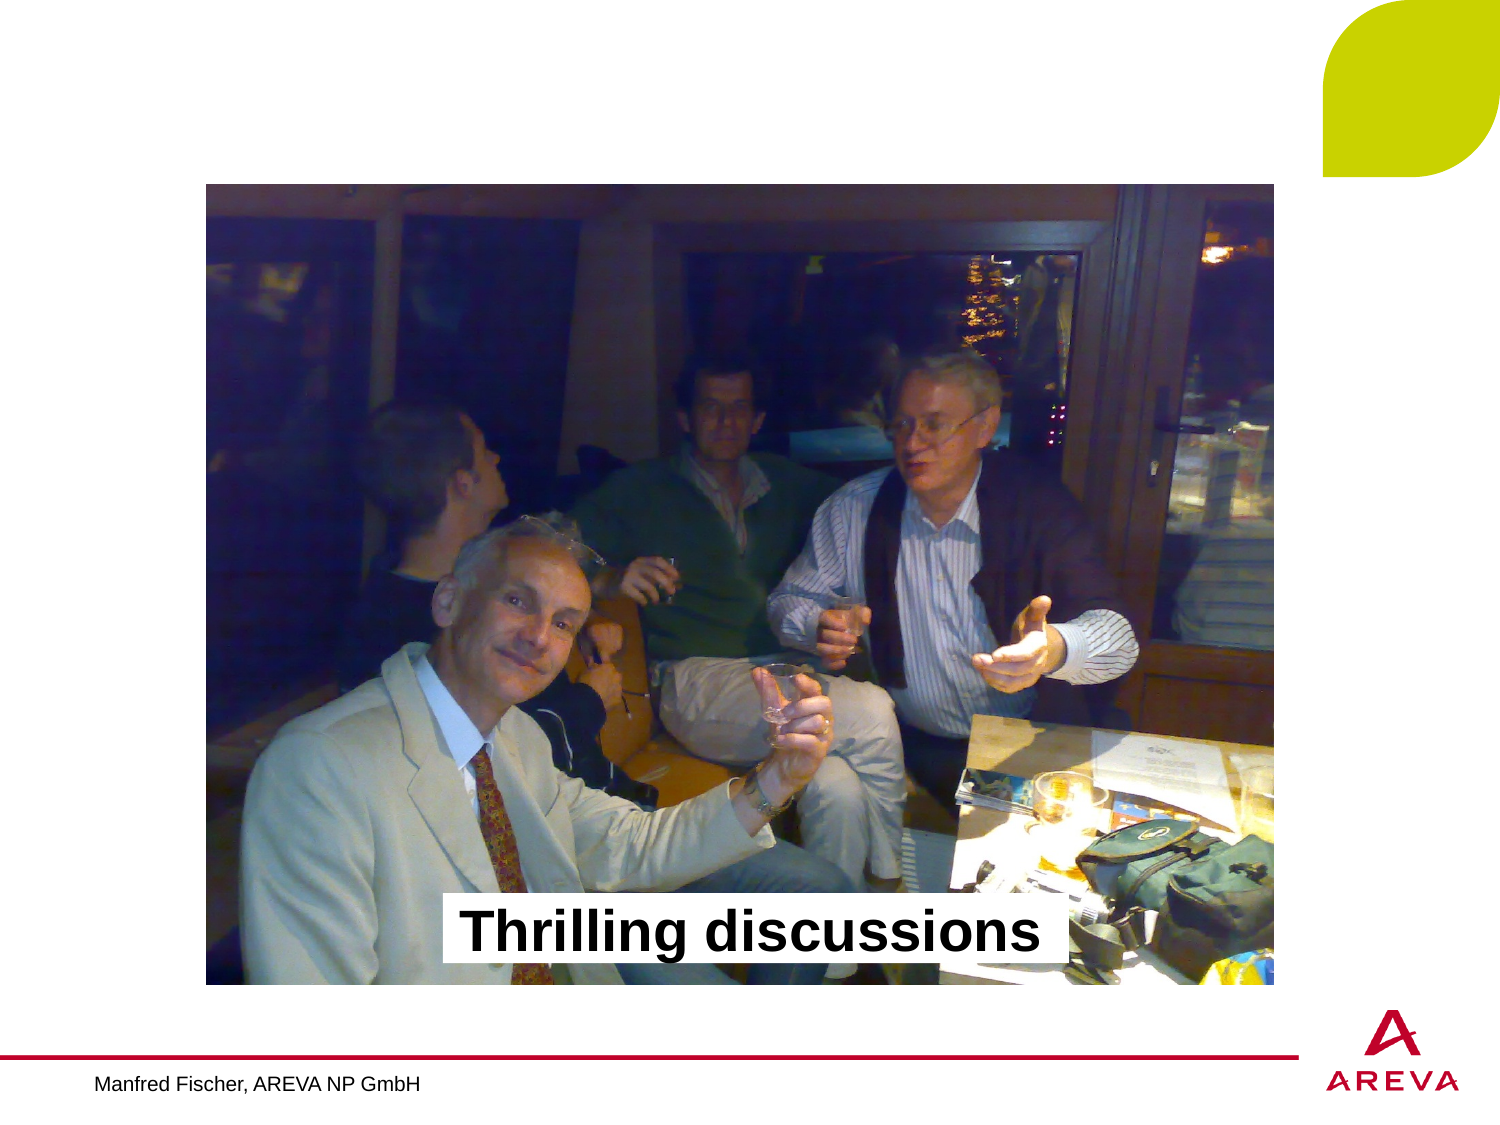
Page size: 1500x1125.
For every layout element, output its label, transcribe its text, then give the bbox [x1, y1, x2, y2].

picture [0, 1055, 1299, 1060]
footer Manfred Fischer, AREVA NP GmbH [94, 1070, 1098, 1115]
picture [1326, 1010, 1462, 1092]
picture [206, 184, 1274, 986]
